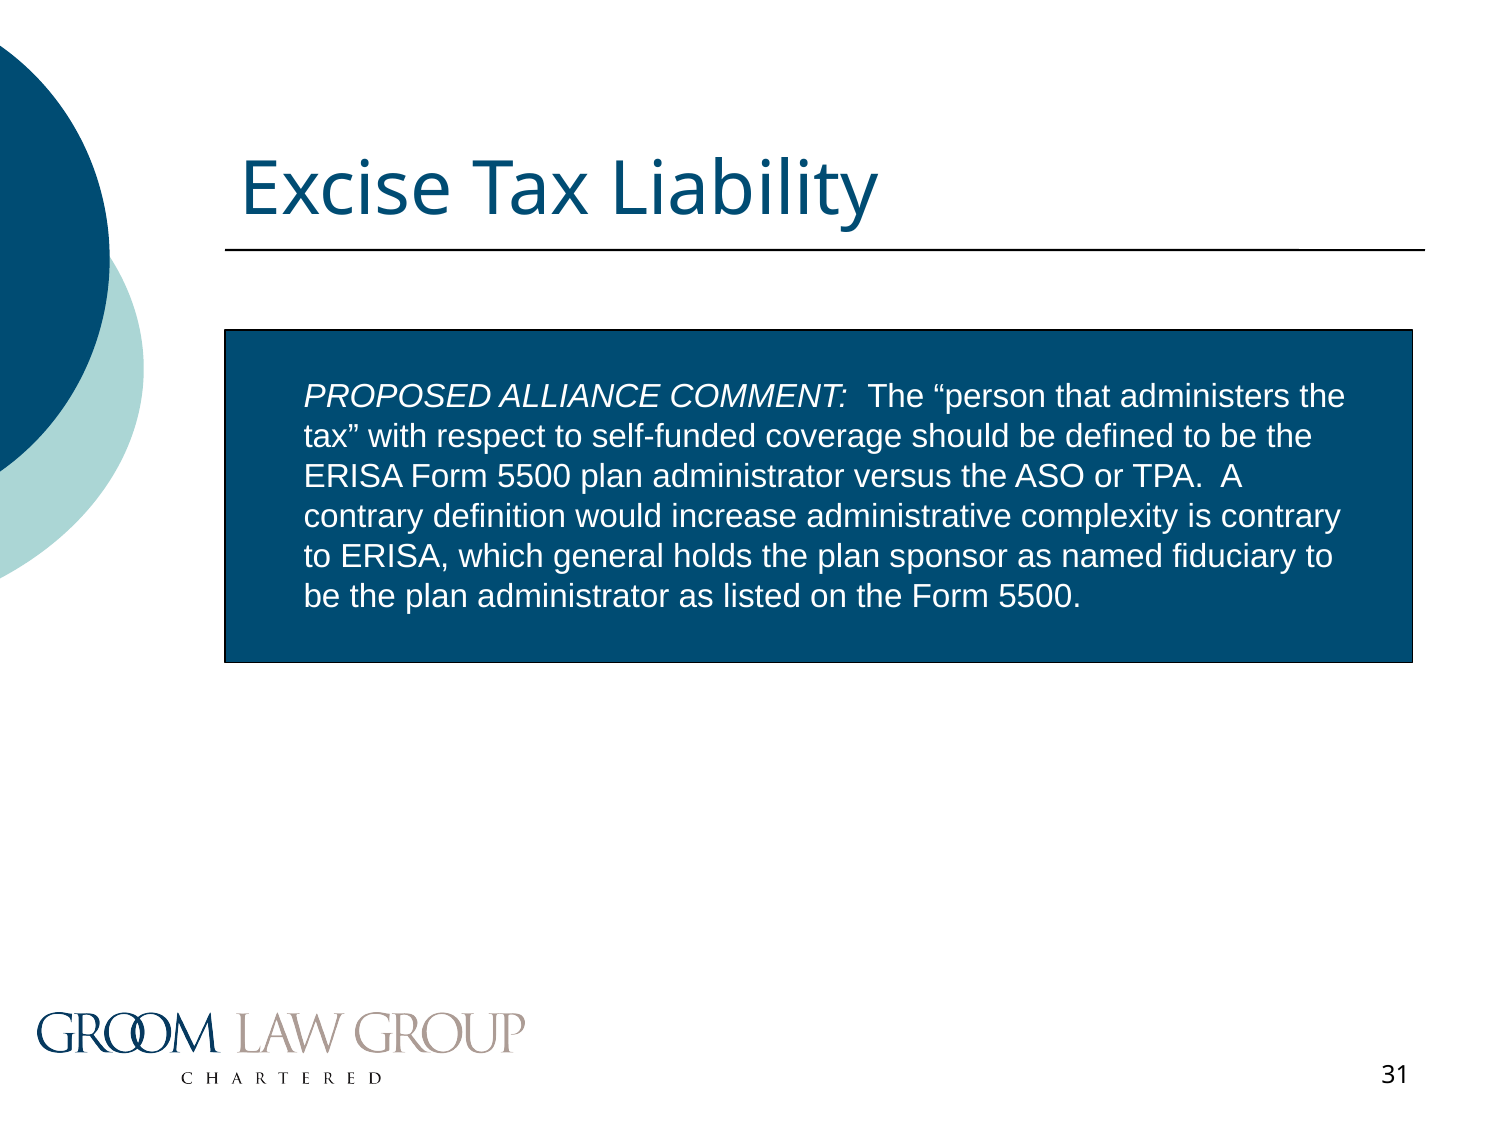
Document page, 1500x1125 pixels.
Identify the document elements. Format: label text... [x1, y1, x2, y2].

slide_number 31 [1074, 1024, 1426, 1101]
picture [37, 1012, 525, 1091]
title Excise Tax Liability [224, 49, 1425, 237]
text_box PROPOSED ALLIANCE COMMENT: The “person that administers the tax” with respect to self-funded coverage should be defined to be the ERISA Form 5500 plan administrator versus the ASO or TPA. A contrary definition would increase administrative complexity is contrary to ERISA, which general holds the plan sponsor as named fiduciary to be the plan administrator as listed on the Form 5500. [249, 367, 1384, 622]
text_box [224, 330, 1413, 663]
list [174, 262, 1438, 1013]
